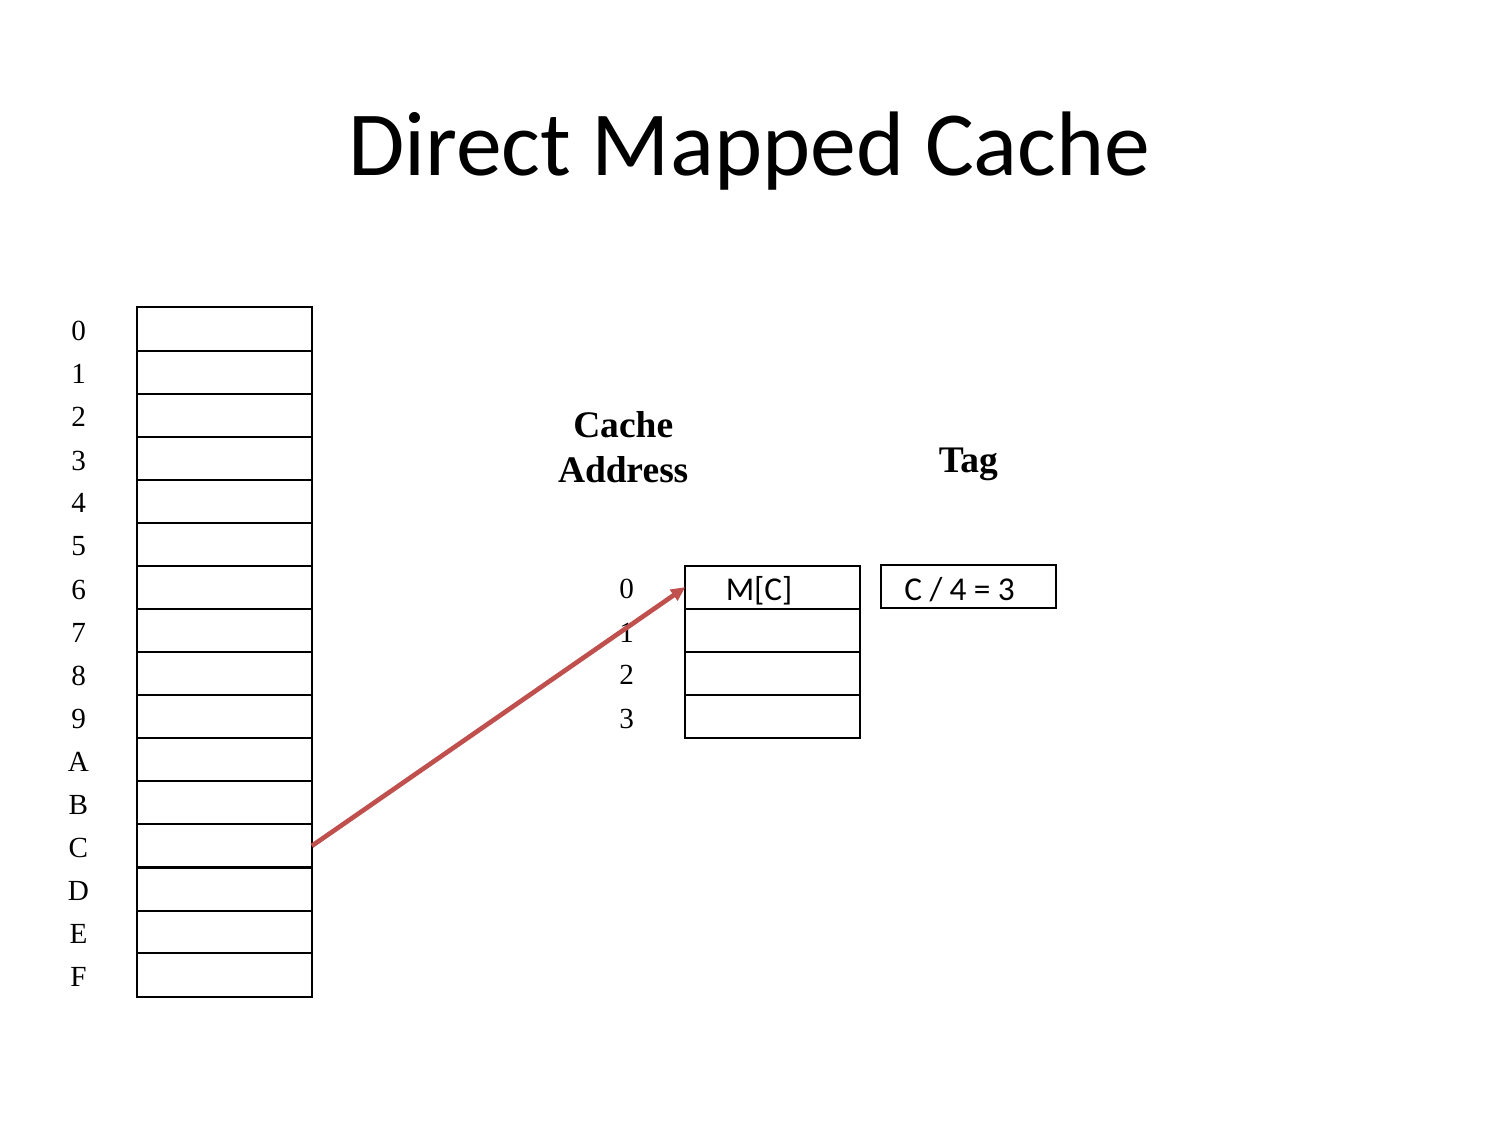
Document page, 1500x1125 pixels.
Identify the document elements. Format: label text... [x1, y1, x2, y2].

text_box [1043, 565, 1056, 609]
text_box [604, 562, 861, 742]
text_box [52, 303, 313, 1001]
text_box Tag [924, 427, 1013, 487]
text_box Cache Address [543, 392, 704, 498]
title Direct Mapped Cache [75, 45, 1425, 233]
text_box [311, 587, 686, 847]
text_box [880, 565, 889, 609]
text_box M[C] [711, 559, 864, 564]
text_box C / 4 = 3 [889, 559, 1043, 614]
